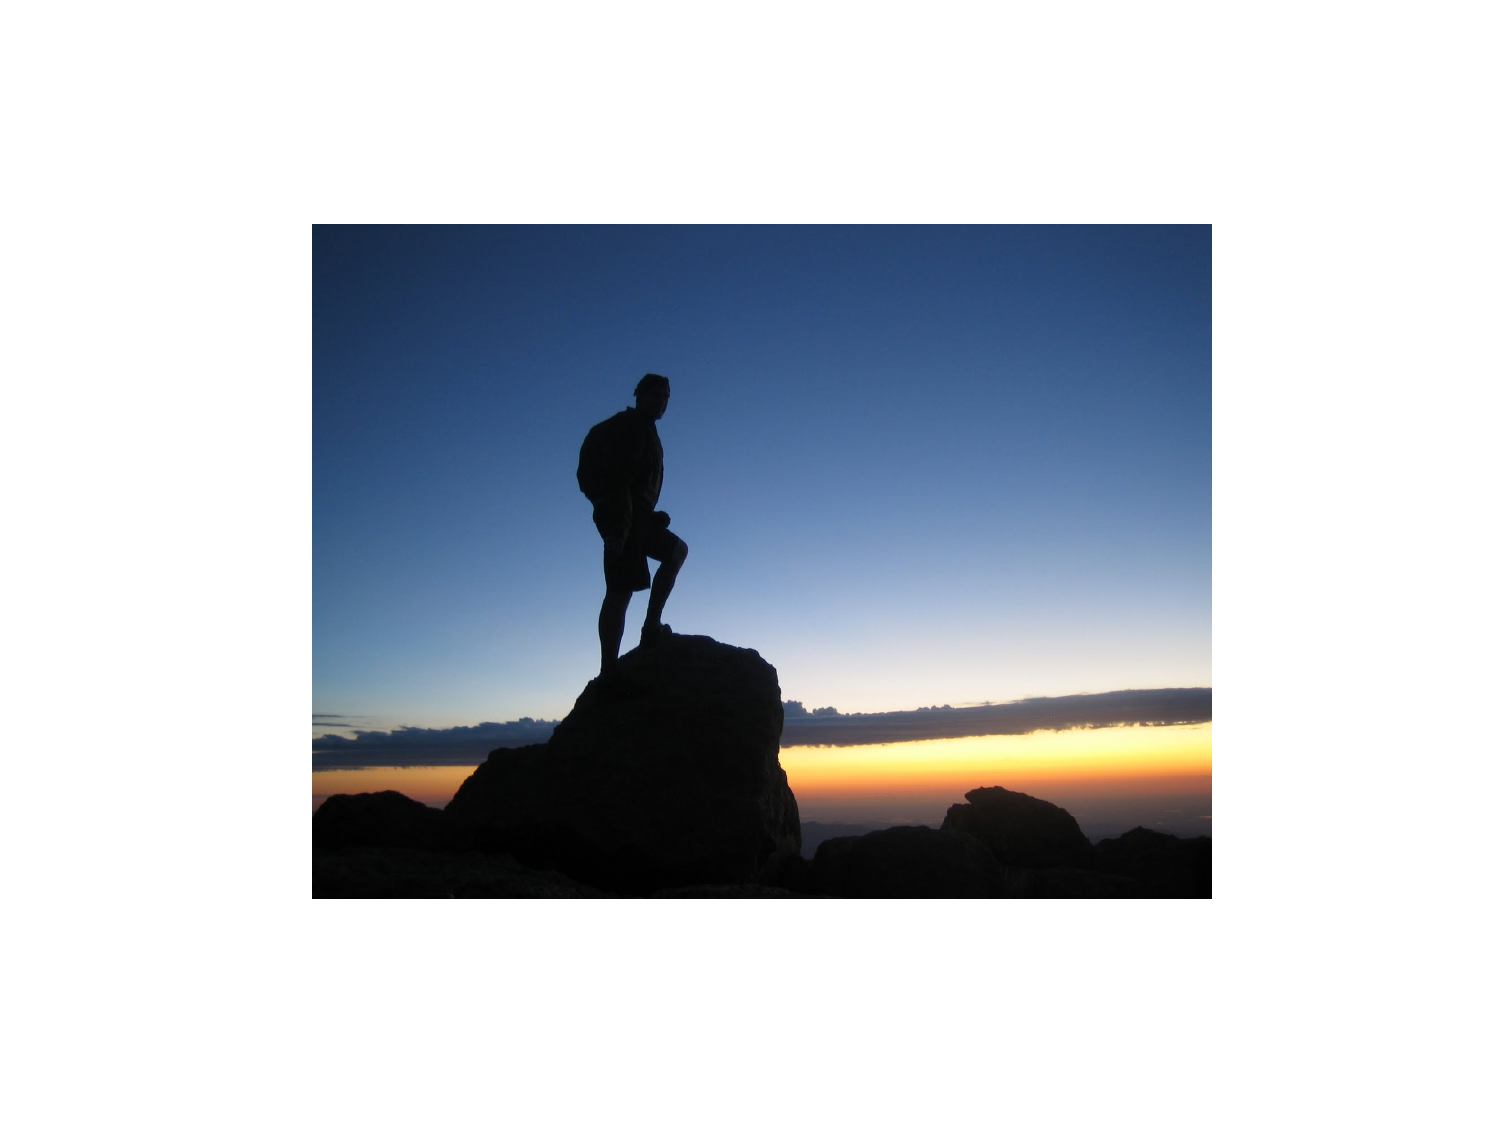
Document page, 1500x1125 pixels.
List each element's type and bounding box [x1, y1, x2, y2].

picture [312, 224, 1212, 899]
